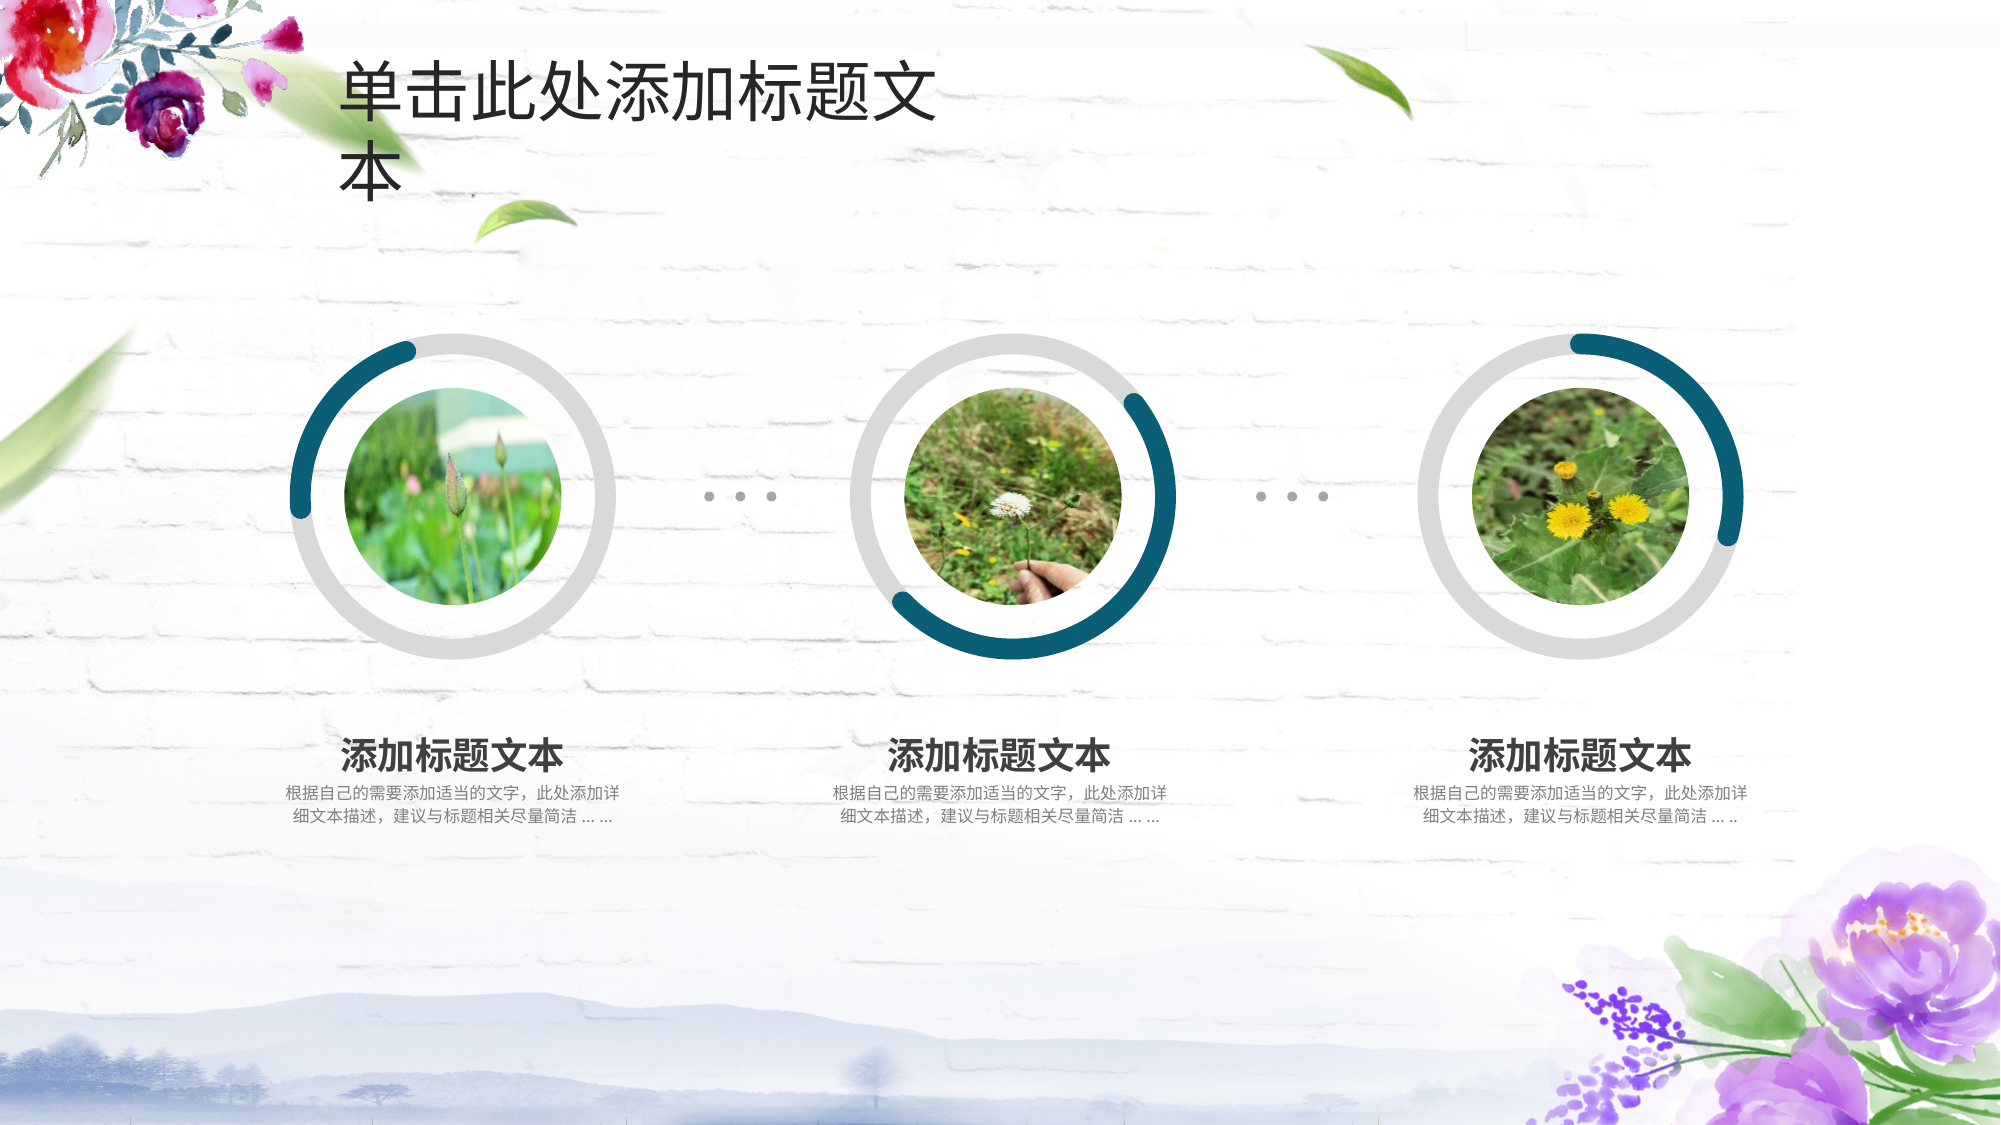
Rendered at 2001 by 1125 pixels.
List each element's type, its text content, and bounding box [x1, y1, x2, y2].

picture [1770, 834, 2001, 1125]
text_box 单击此处添加标题文本 [322, 42, 979, 217]
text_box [794, 715, 1206, 835]
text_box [1427, 343, 1734, 650]
picture [0, 0, 2000, 833]
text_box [860, 343, 1166, 650]
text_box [247, 715, 659, 835]
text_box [300, 343, 606, 650]
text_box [704, 491, 777, 502]
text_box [1375, 715, 1786, 835]
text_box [1256, 491, 1329, 502]
